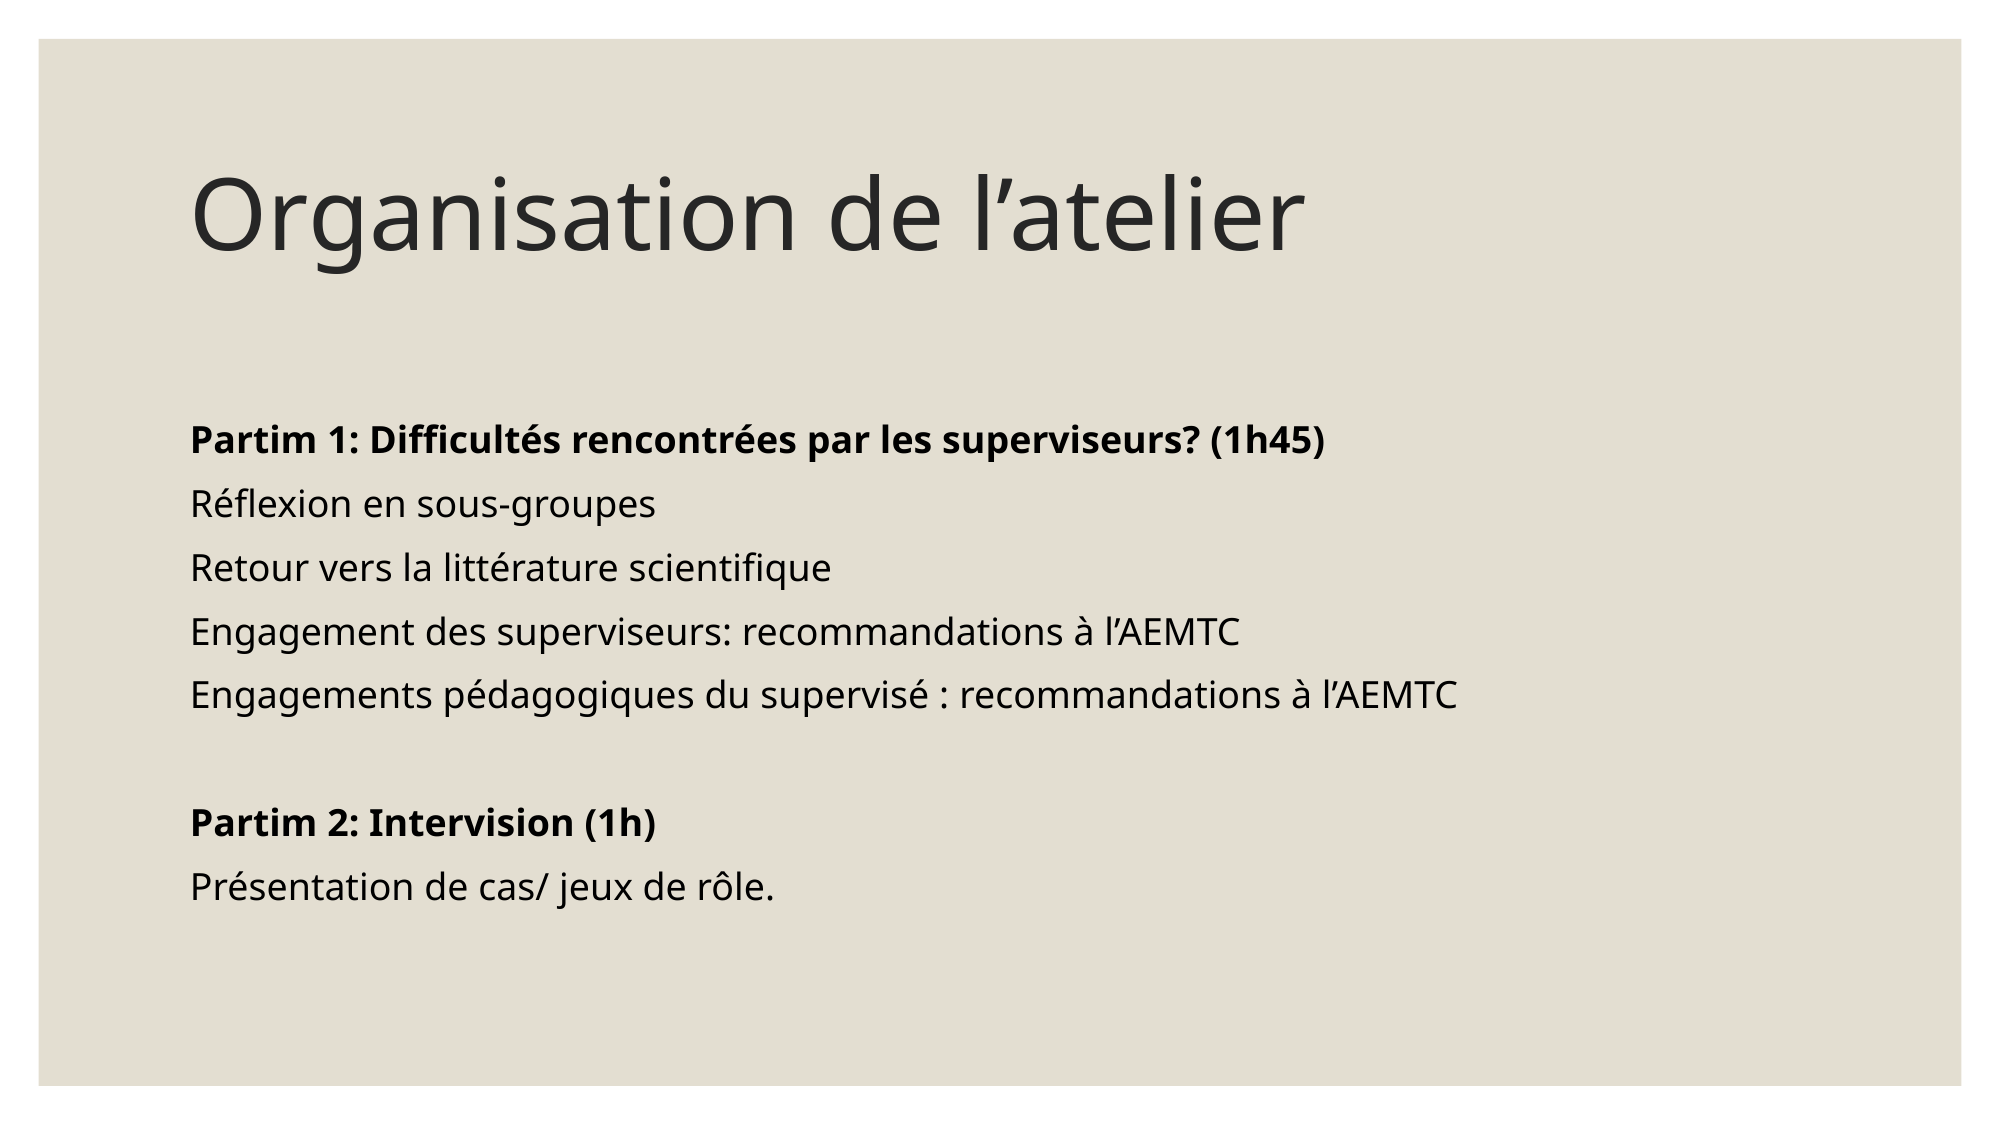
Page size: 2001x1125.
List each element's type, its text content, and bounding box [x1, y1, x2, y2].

title Organisation de l’atelier [174, 105, 1825, 331]
list Partim 1: Difficultés rencontrées par les superviseurs? (1h45) Réflexion en sous-groupes Retour vers la littérature scientifique Engagement des superviseurs: recommandations à l’AEMTC Engagements pédagogiques du supervisé : recommandations à l’AEMTC Partim 2: Intervision (1h) Présentation de cas/ jeux de rôle. [174, 345, 1825, 990]
